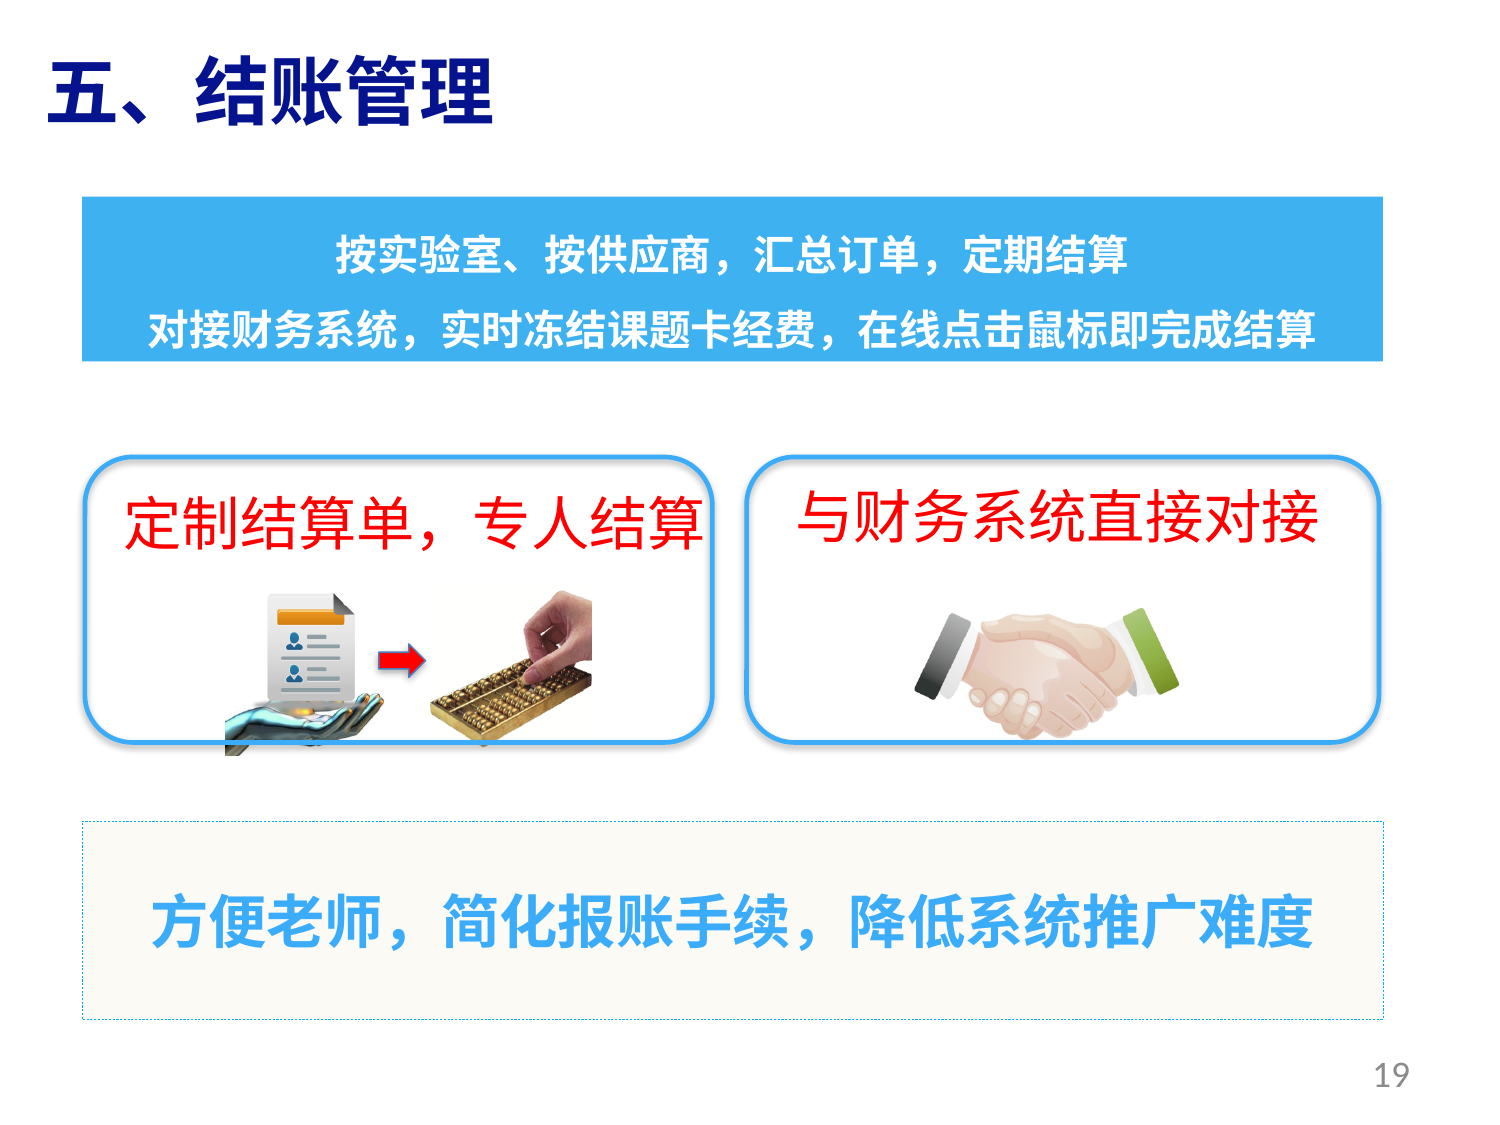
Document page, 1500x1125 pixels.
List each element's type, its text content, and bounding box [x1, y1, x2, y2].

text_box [84, 456, 728, 743]
text_box 五、结账管理 [29, 47, 1219, 129]
picture [224, 743, 384, 756]
picture [429, 743, 592, 748]
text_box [746, 456, 1380, 743]
slide_number 19 [1074, 1042, 1425, 1103]
text_box 按实验室、按供应商，汇总订单，定期结算 对接财务系统，实时冻结课题卡经费，在线点击鼠标即完成结算 [82, 196, 1383, 362]
text_box 方便老师，简化报账手续，降低系统推广难度 [80, 819, 1385, 1022]
